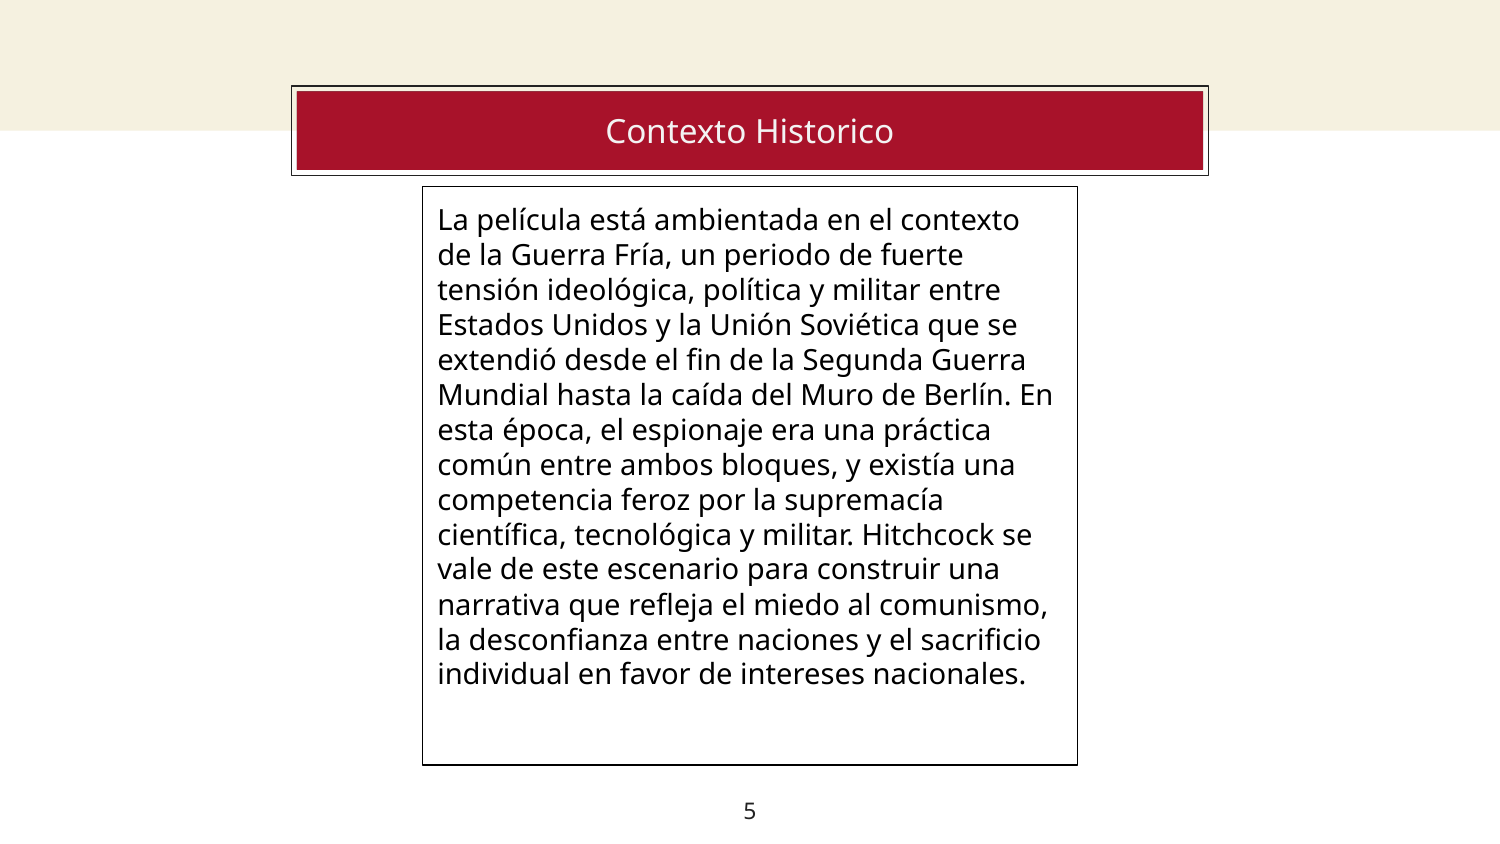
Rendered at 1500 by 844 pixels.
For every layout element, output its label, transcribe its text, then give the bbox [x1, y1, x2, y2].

title Contexto Historico [296, 91, 1203, 170]
slide_number ‹#› [705, 781, 795, 832]
list La película está ambientada en el contexto de la Guerra Fría, un periodo de fuerte tensión ideológica, política y militar entre Estados Unidos y la Unión Soviética que se extendió desde el fin de la Segunda Guerra Mundial hasta la caída del Muro de Berlín. En esta época, el espionaje era una práctica común entre ambos bloques, y existía una competencia feroz por la supremacía científica, tecnológica y militar. Hitchcock se vale de este escenario para construir una narrativa que refleja el miedo al comunismo, la desconfianza entre naciones y el sacrificio individual en favor de intereses nacionales. [422, 186, 1078, 766]
